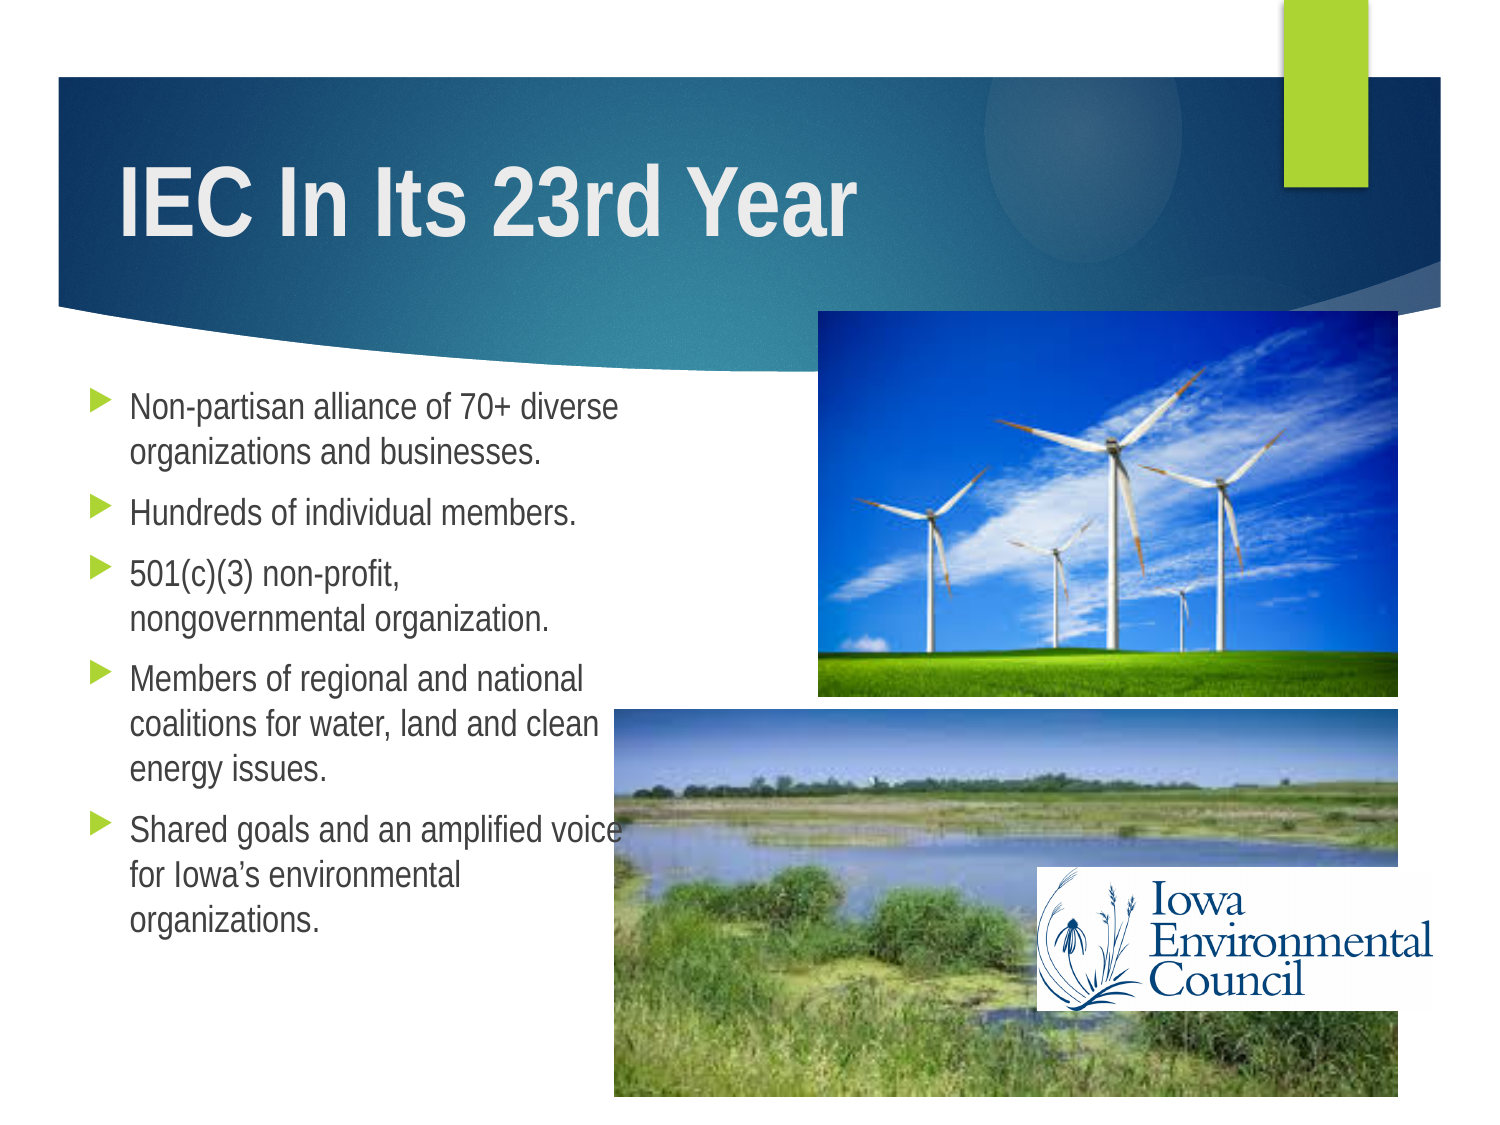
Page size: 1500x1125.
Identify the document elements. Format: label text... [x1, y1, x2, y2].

list Non-partisan alliance of 70+ diverse organizations and businesses. Hundreds of individual members. 501(c)(3) non-profit, nongovernmental organization. Members of regional and national coalitions for water, land and clean energy issues. Shared goals and an amplified voice for Iowa’s environmental organizations. [72, 374, 640, 868]
title IEC In Its 23rd Year [103, 138, 1182, 255]
picture [614, 709, 1433, 1097]
picture [818, 310, 1399, 697]
